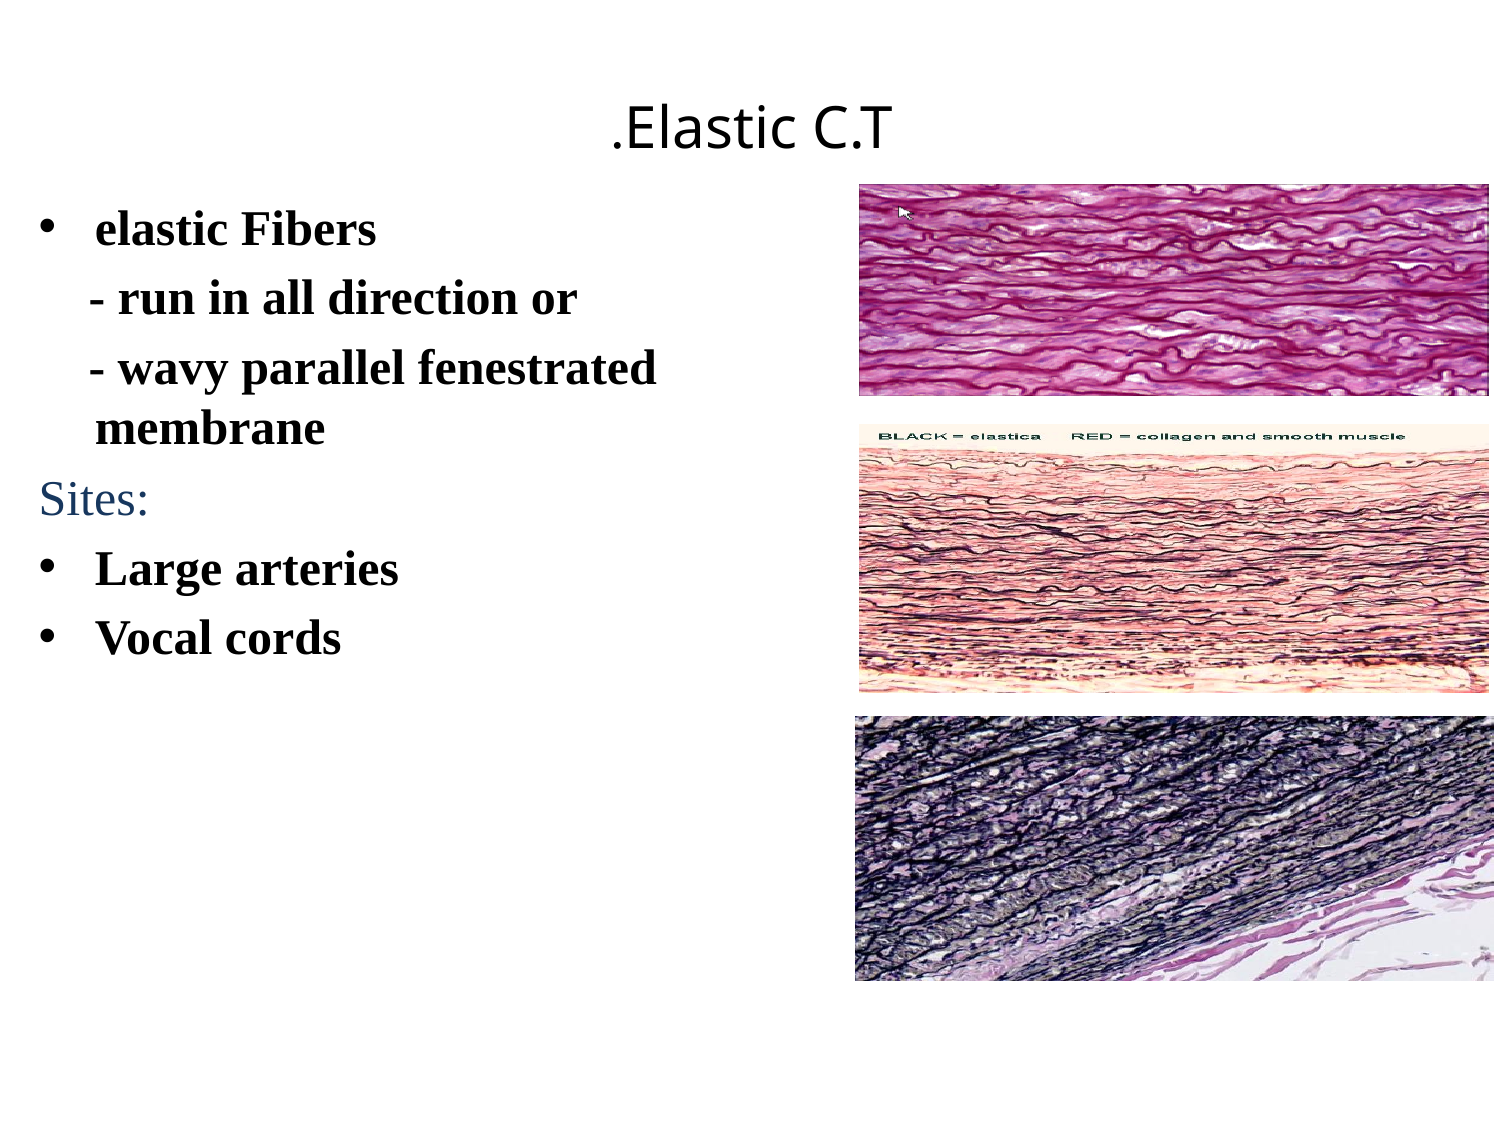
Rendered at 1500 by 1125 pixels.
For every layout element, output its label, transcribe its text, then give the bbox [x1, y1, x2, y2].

title Elastic C.T. [76, 31, 1427, 219]
picture [859, 184, 1489, 396]
picture [854, 715, 1494, 981]
picture [859, 424, 1489, 693]
list elastic Fibers - run in all direction or - wavy parallel fenestrated membrane Sites: Large arteries Vocal cords [23, 187, 821, 931]
